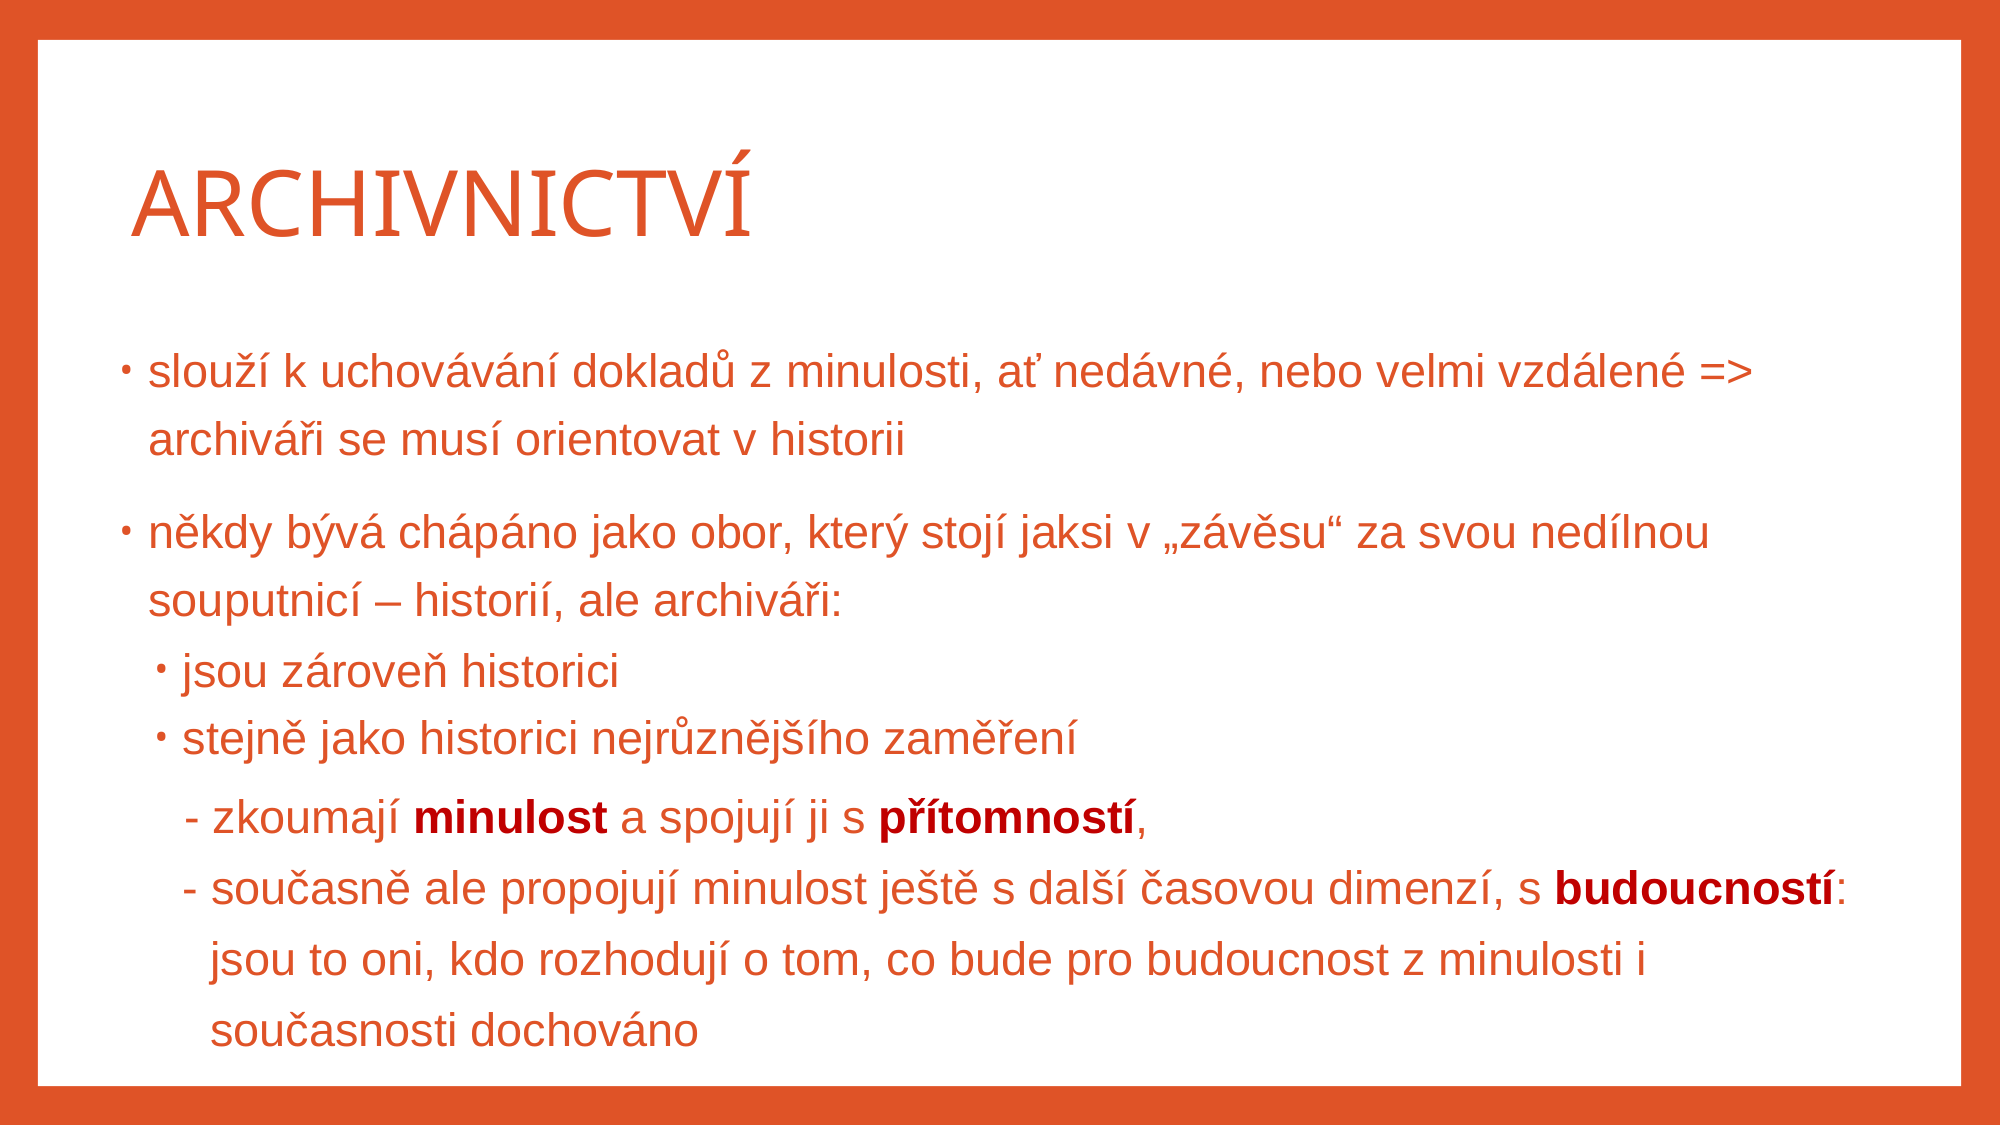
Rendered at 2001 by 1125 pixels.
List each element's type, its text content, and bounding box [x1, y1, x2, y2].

title Archivnictví [116, 91, 1808, 322]
list slouží k uchovávání dokladů z minulosti, ať nedávné, nebo velmi vzdálené => archiváři se musí orientovat v historii někdy bývá chápáno jako obor, který stojí jaksi v „závěsu“ za svou nedílnou souputnicí – historií, ale archiváři: jsou zároveň historici stejně jako historici nejrůznějšího zaměření - zkoumají minulost a spojují ji s přítomností, - současně ale propojují minulost ještě s další časovou dimenzí, s budoucností: jsou to oni, kdo rozhodují o tom, co bude pro budoucnost z minulosti i současnosti dochováno [97, 322, 1924, 1068]
